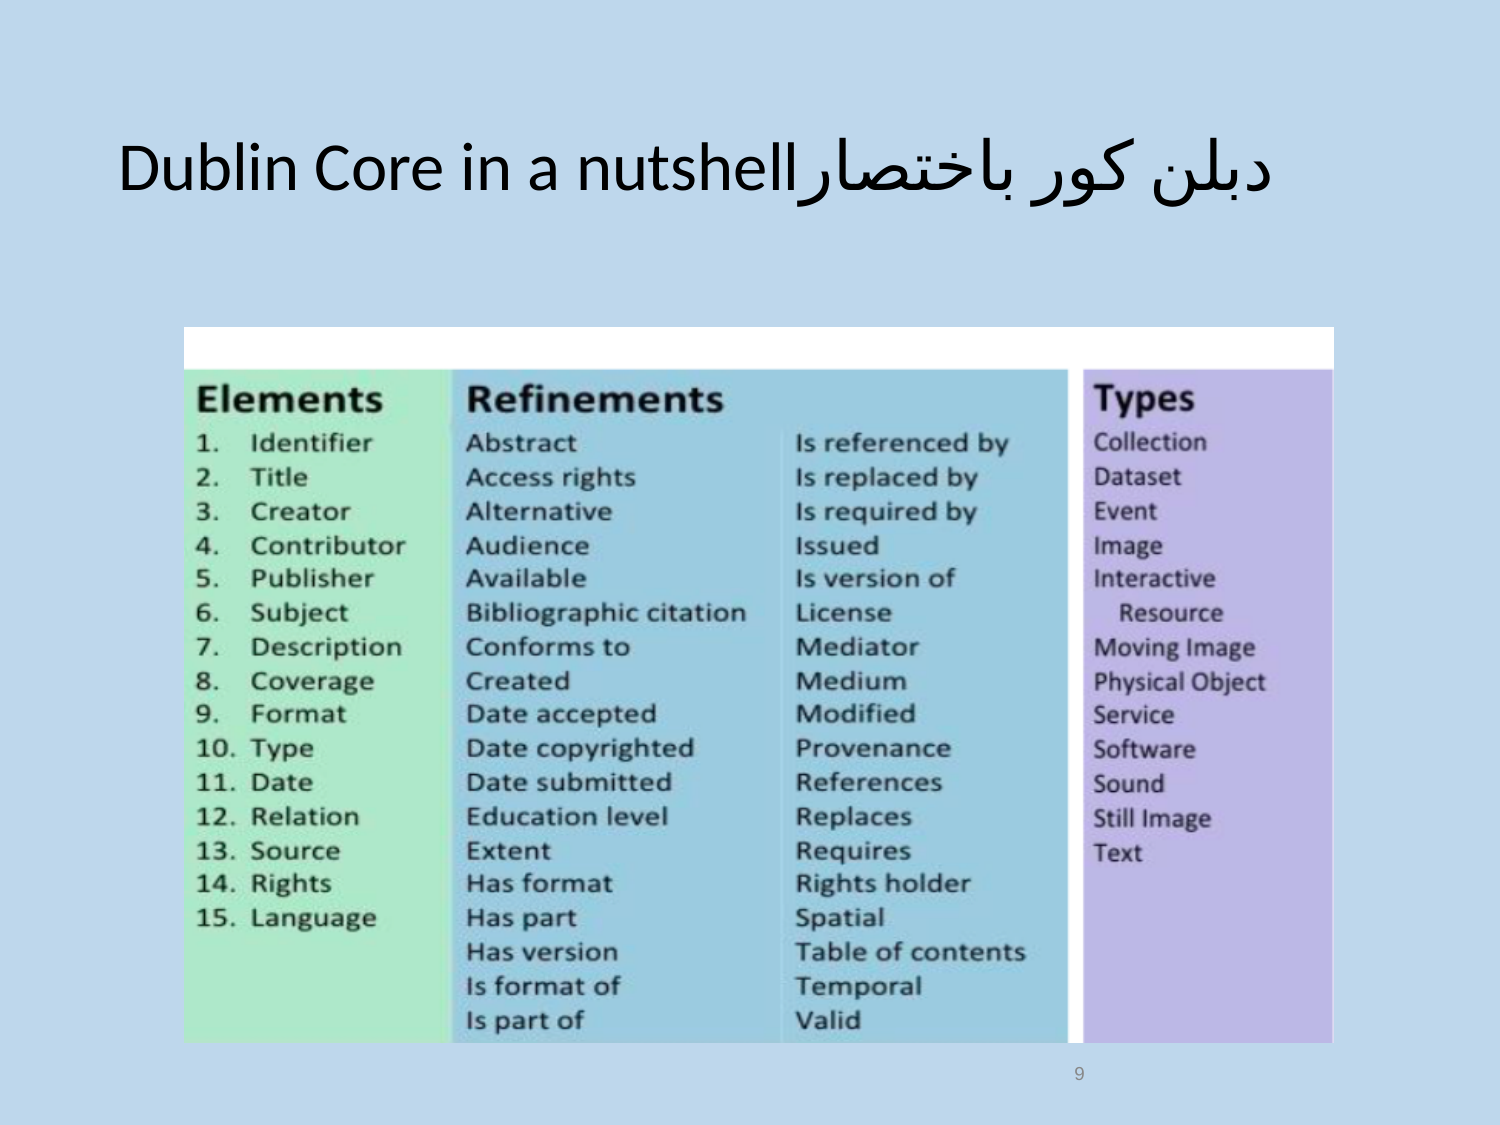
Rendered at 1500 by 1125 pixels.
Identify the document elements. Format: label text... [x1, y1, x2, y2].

title Dublin Core in a nutshellدبلن كور باختصار [103, 59, 1397, 278]
slide_number 9 [1059, 1042, 1397, 1103]
picture [184, 327, 1334, 1043]
